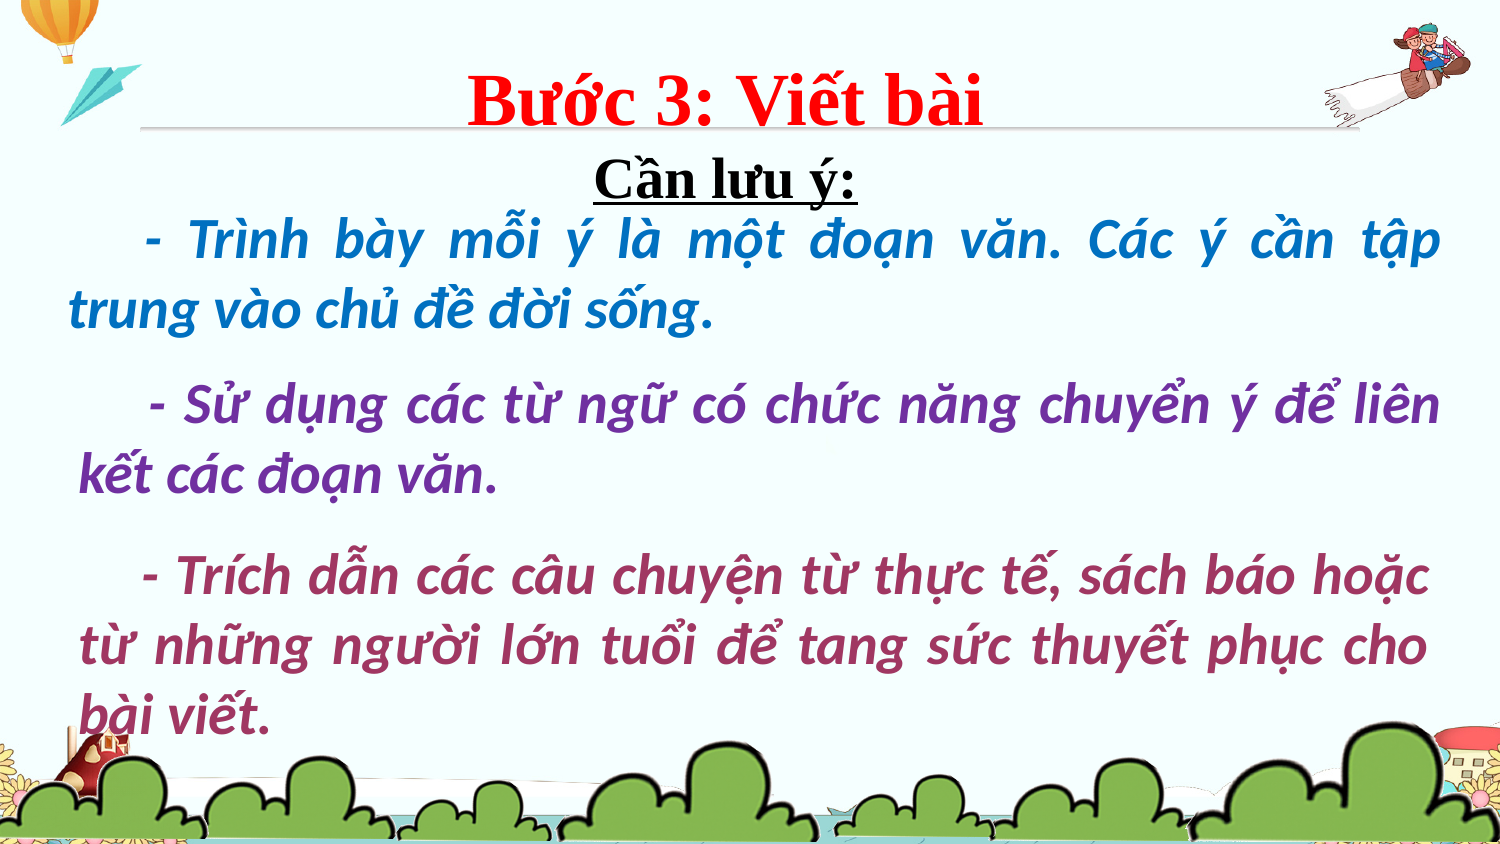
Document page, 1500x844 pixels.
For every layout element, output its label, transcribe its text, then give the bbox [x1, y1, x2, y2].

text_box - Sử dụng các từ ngữ có chức năng chuyển ý để liên kết các đoạn văn. [67, 359, 1454, 511]
text_box Bước 3: Viết bài Cần lưu ý: [163, 44, 1288, 194]
text_box - Trích dẫn các câu chuyện từ thực tế, sách báo hoặc từ những người lớn tuổi để tang sức thuyết phục cho bài viết. [67, 530, 1441, 752]
picture [0, 0, 1500, 844]
text_box - Trình bày mỗi ý là một đoạn văn. Các ý cần tập trung vào chủ đề đời sống. [55, 194, 1454, 346]
